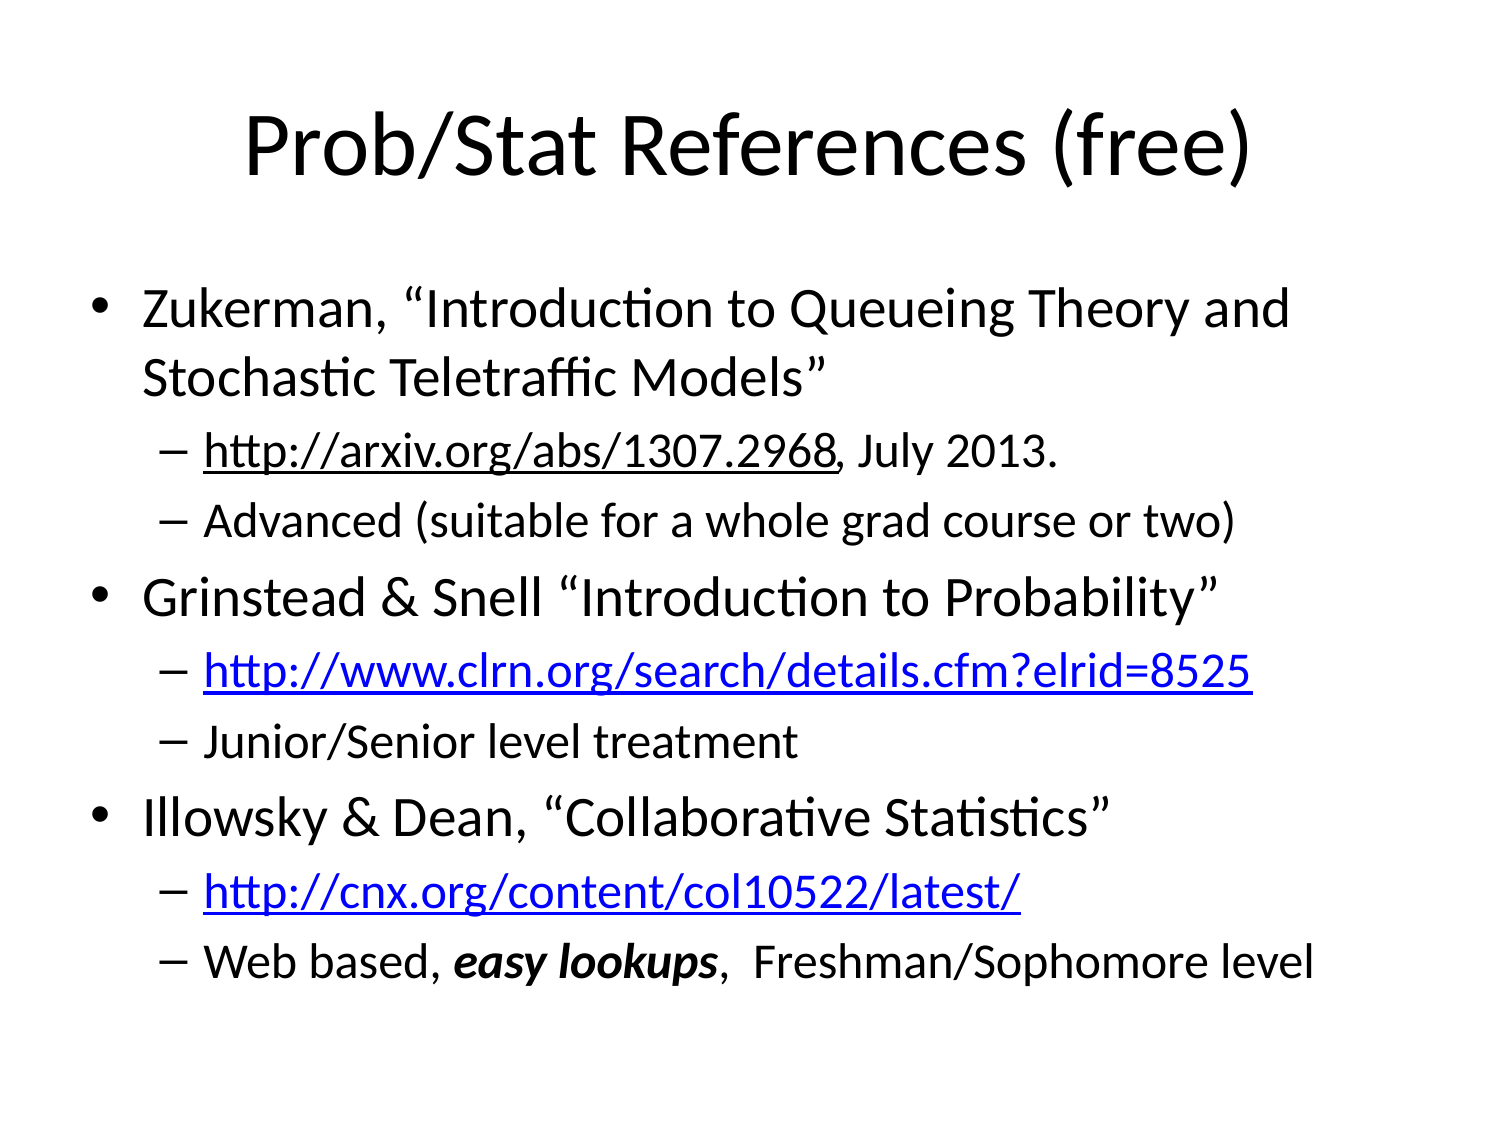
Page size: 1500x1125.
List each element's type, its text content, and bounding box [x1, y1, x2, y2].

title Prob/Stat References (free) [75, 45, 1425, 233]
list Zukerman, “Introduction to Queueing Theory and Stochastic Teletraffic Models” http://arxiv.org/abs/1307.2968, July 2013. Advanced (suitable for a whole grad course or two) Grinstead & Snell “Introduction to Probability” http://www.clrn.org/search/details.cfm?elrid=8525 Junior/Senior level treatment Illowsky & Dean, “Collaborative Statistics” http://cnx.org/content/col10522/latest/ Web based, easy lookups, Freshman/Sophomore level [75, 262, 1425, 1005]
